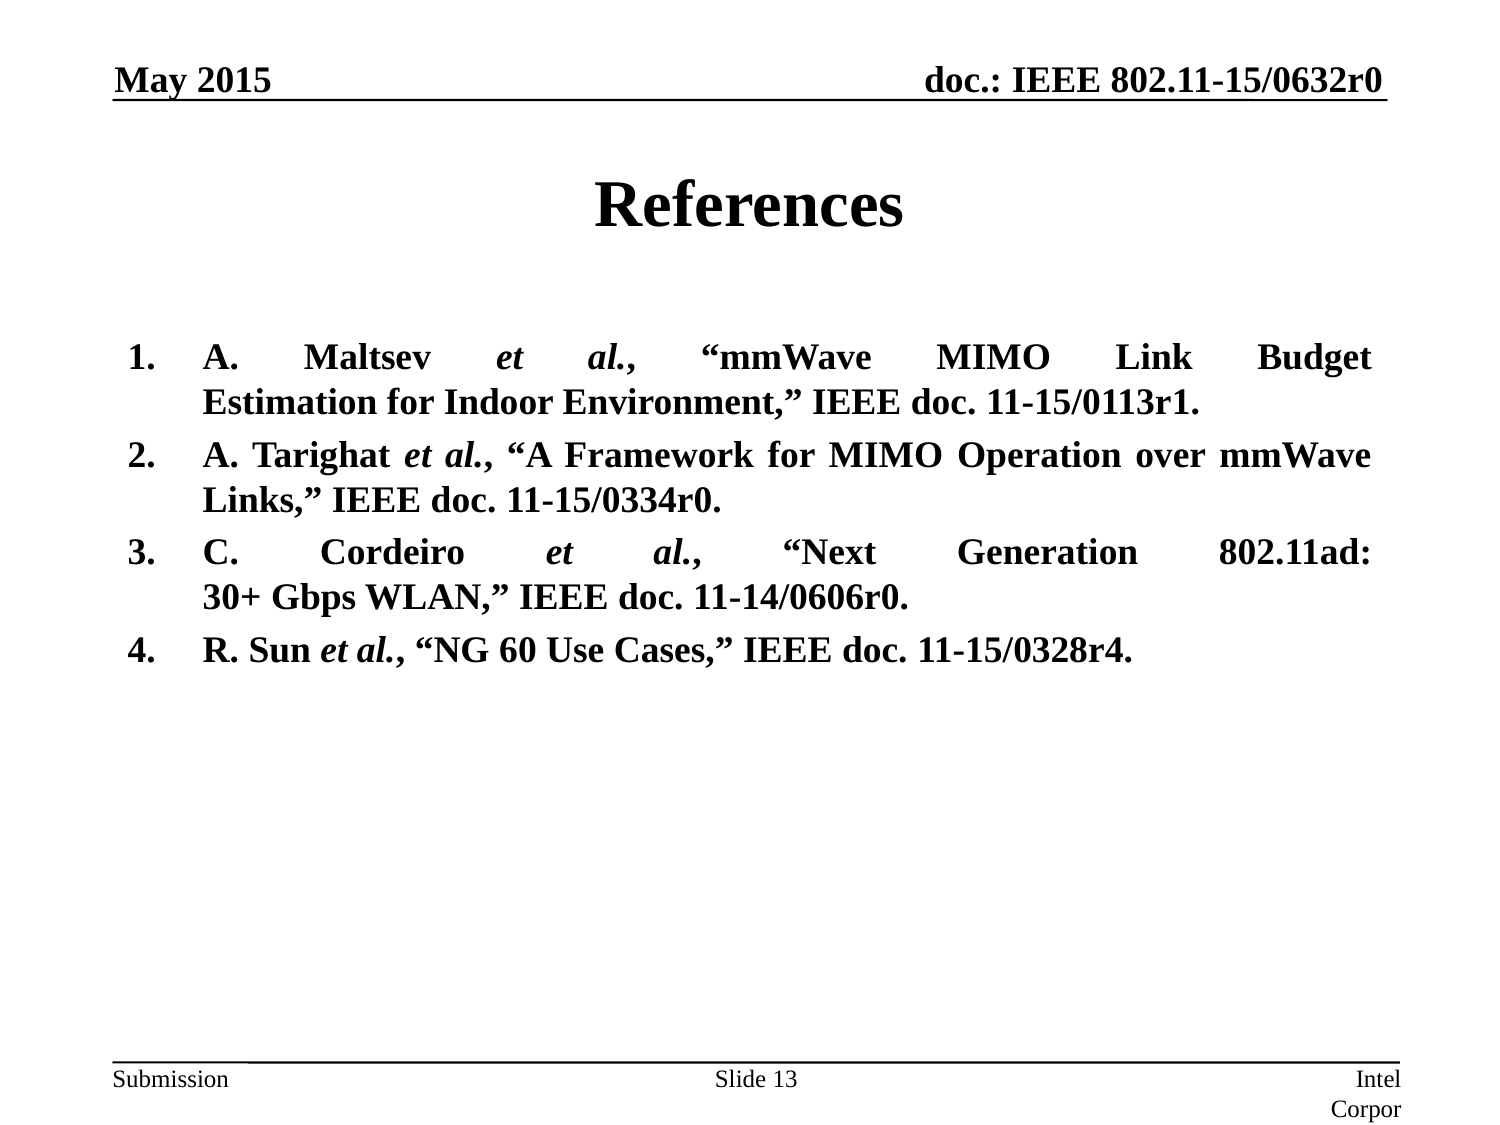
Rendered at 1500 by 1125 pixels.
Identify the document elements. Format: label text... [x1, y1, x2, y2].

title References [112, 112, 1388, 288]
slide_number Slide 13 [712, 1062, 800, 1093]
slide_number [114, 54, 290, 100]
list A. Maltsev et al., “mmWave MIMO Link Budget Estimation for Indoor Environment,” IEEE doc. 11-15/0113r1. A. Tarighat et al., “A Framework for MIMO Operation over mmWave Links,” IEEE doc. 11-15/0334r0. C. Cordeiro et al., “Next Generation 802.11ad: 30+ Gbps WLAN,” IEEE doc. 11-14/0606r0. R. Sun et al., “NG 60 Use Cases,” IEEE doc. 11-15/0328r4. [112, 324, 1388, 1000]
footer Intel Corporation [1325, 1062, 1402, 1093]
